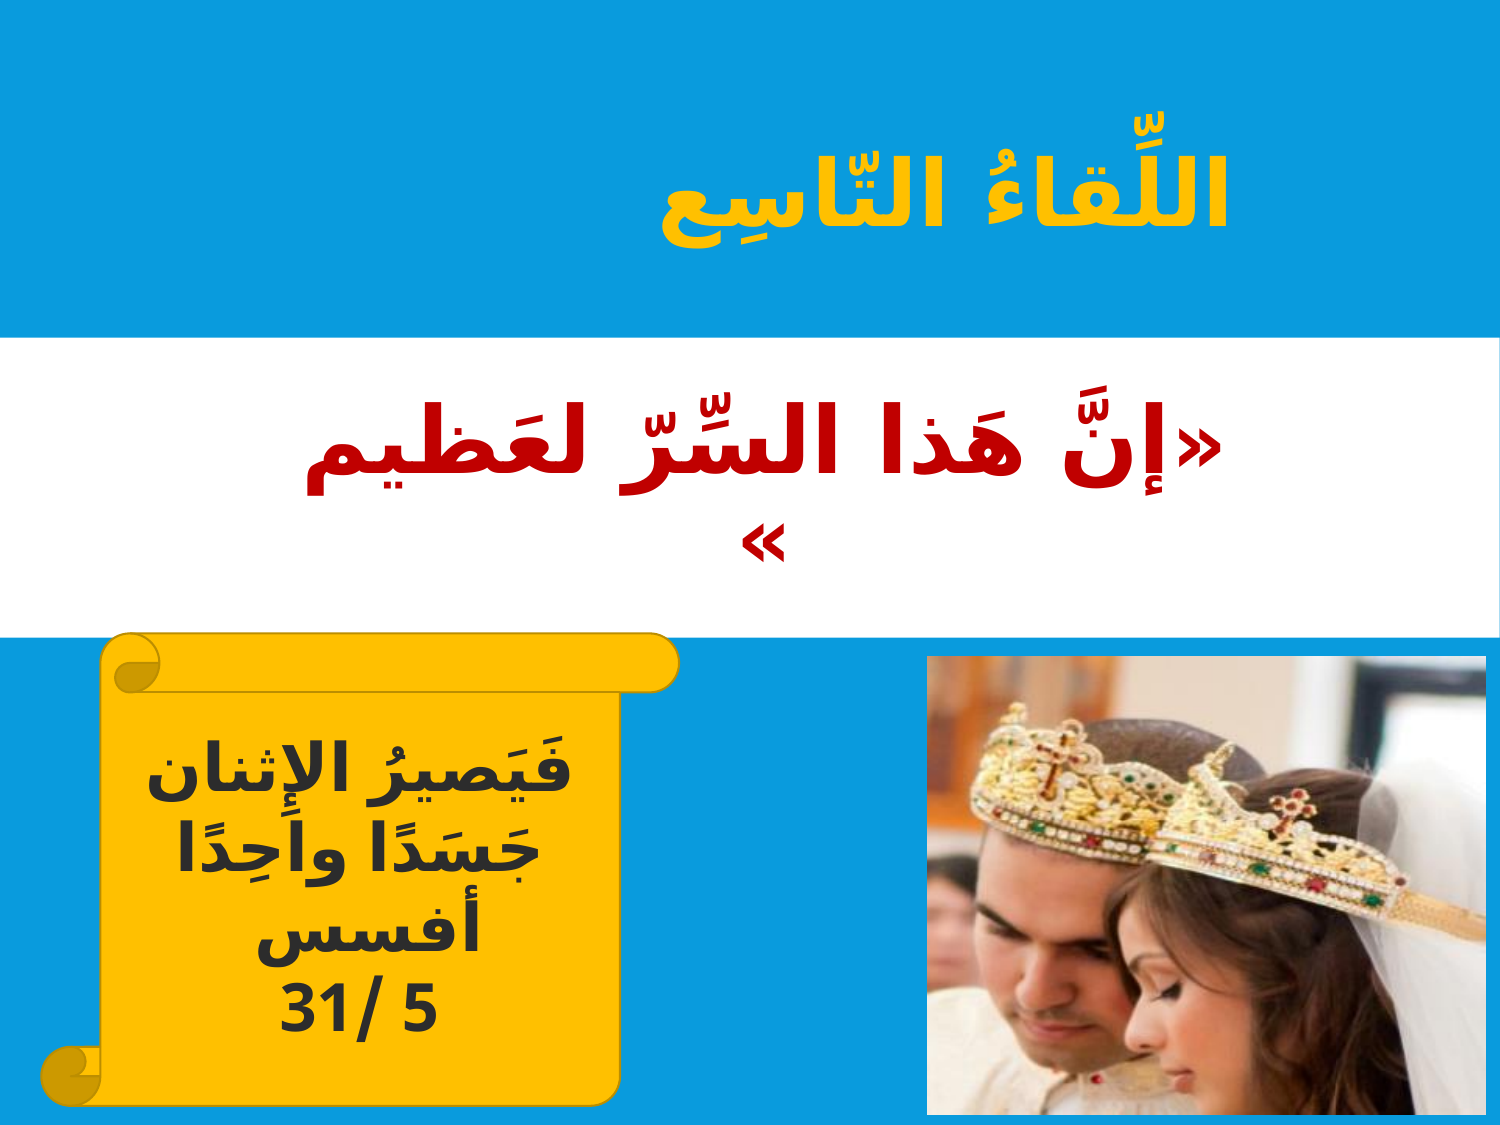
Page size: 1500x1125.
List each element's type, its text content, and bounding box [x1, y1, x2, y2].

subtitle «إنَّ هَذا السِّرّ لعَظيم » [265, 385, 1264, 596]
text_box اللِّقاءُ التّاسِع [596, 54, 1250, 252]
picture [928, 657, 1485, 1114]
text_box فَيَصيرُ الإِثنان جَسَدًا واحِدًا أفسس 5 /31 [40, 632, 681, 1107]
